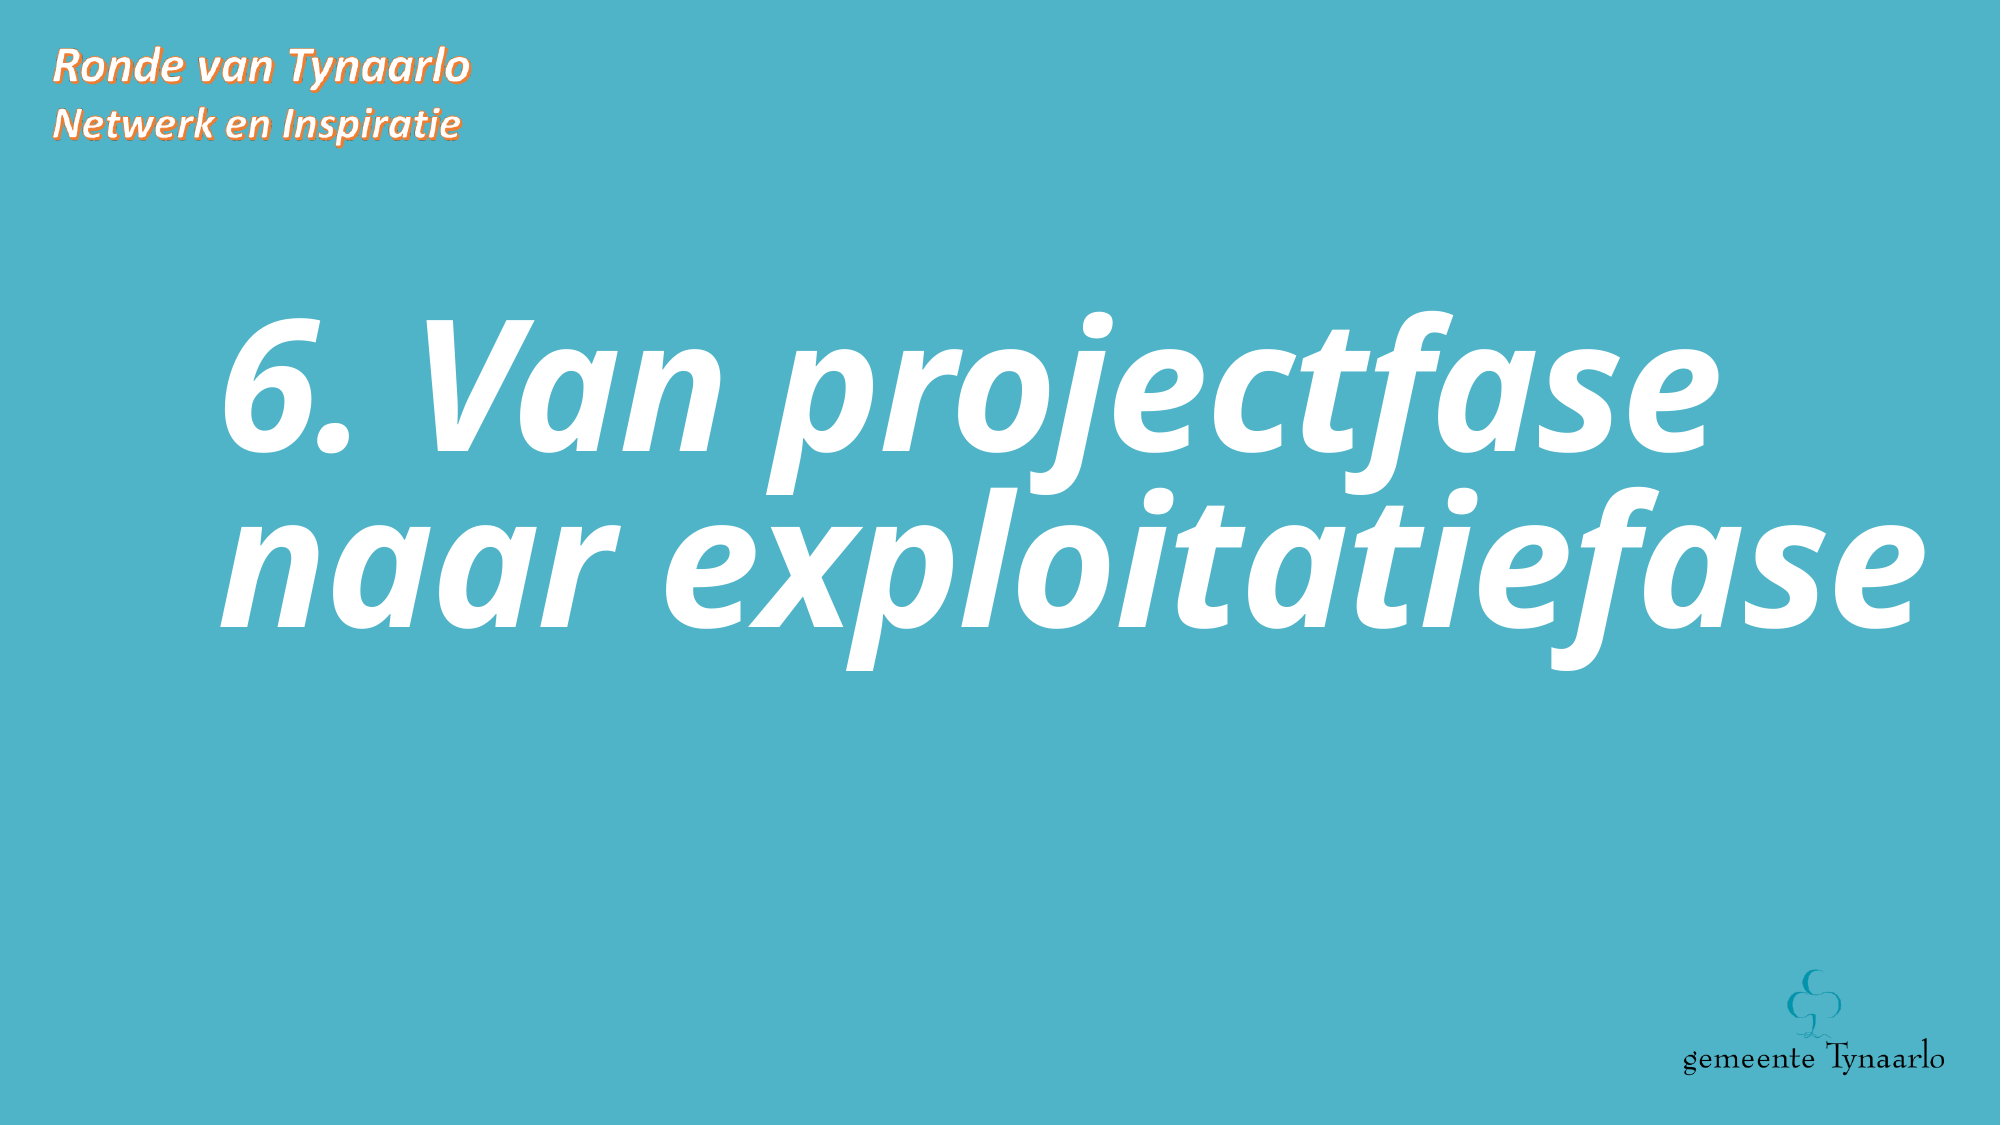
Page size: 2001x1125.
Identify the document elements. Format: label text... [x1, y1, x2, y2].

text_box 6. Van projectfase naar exploitatiefase [202, 398, 1970, 671]
picture [1684, 964, 1944, 1080]
picture [39, 26, 492, 159]
